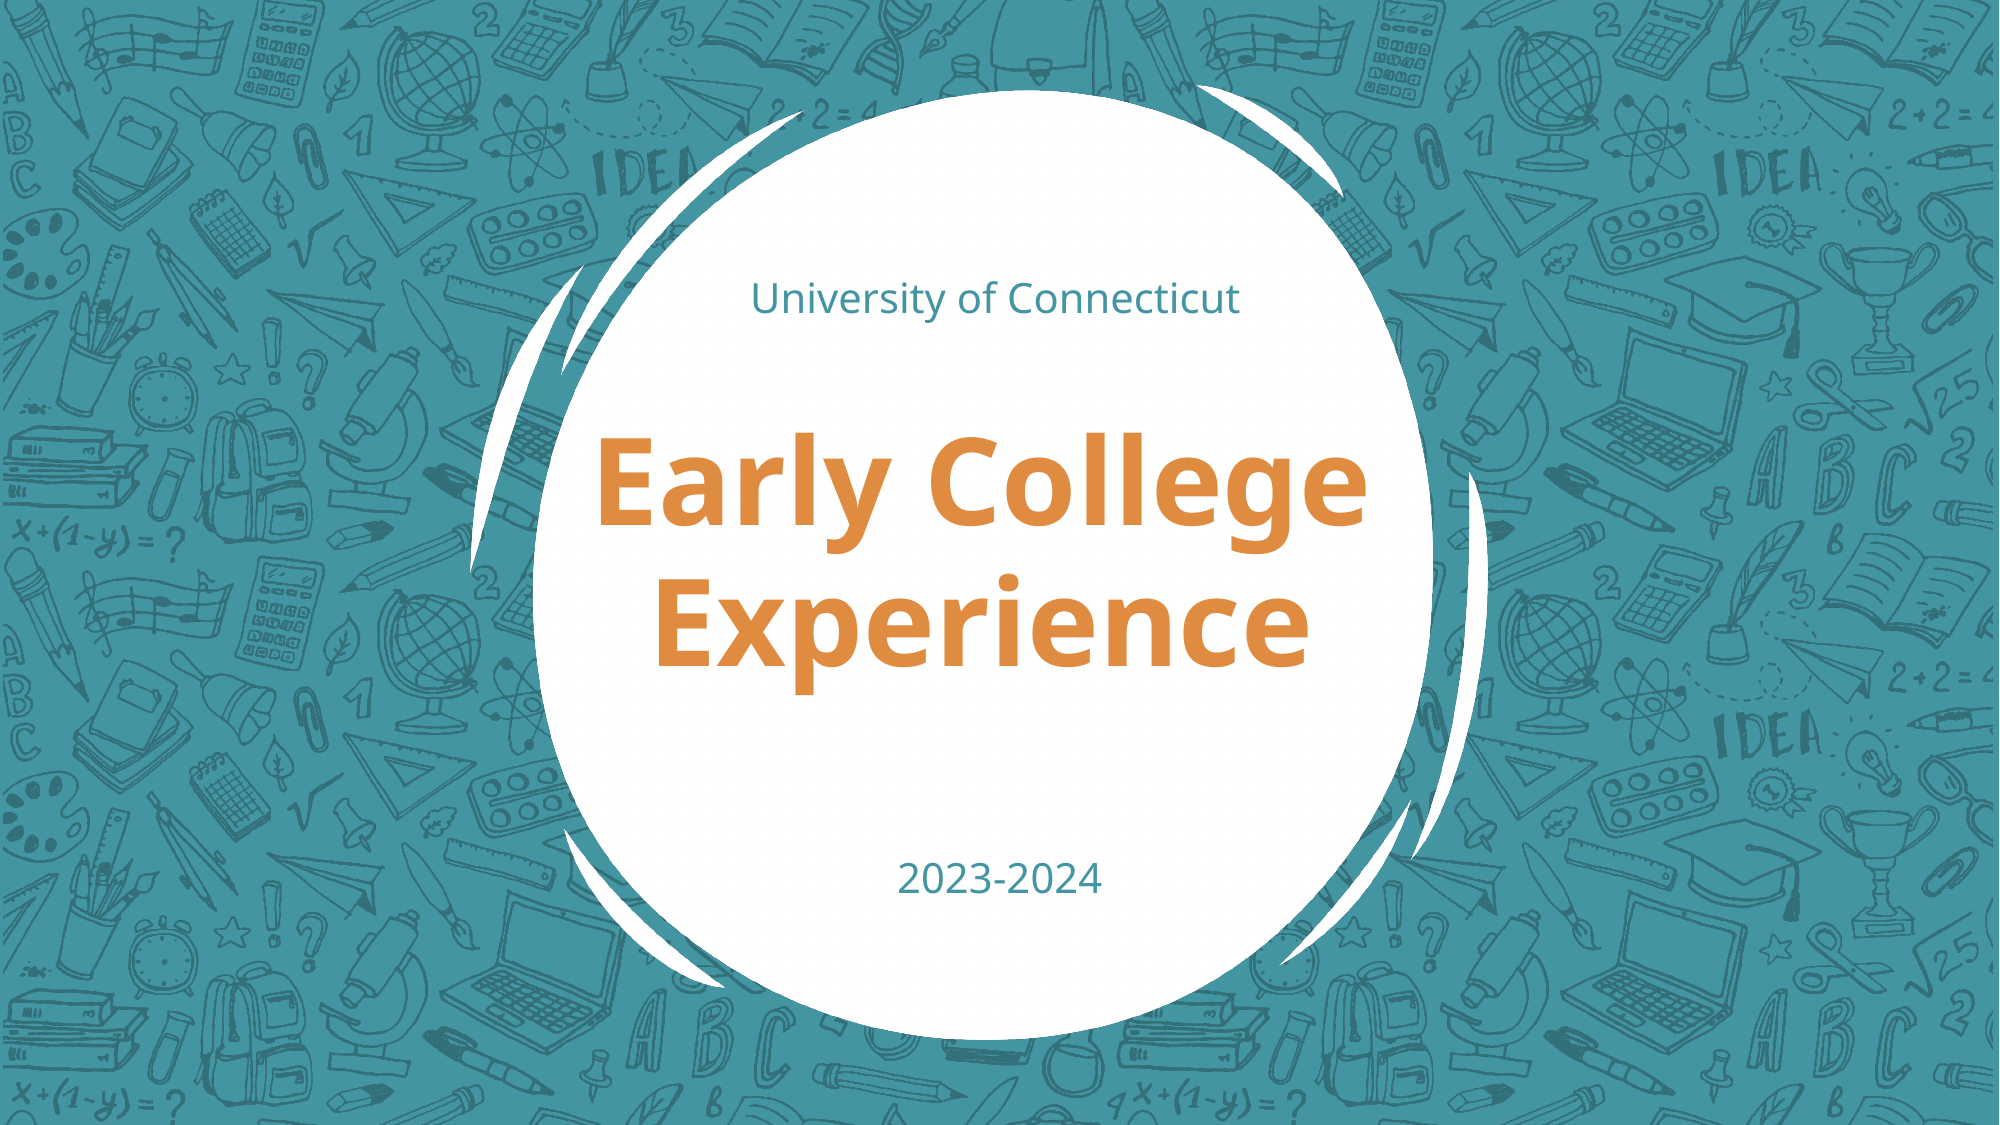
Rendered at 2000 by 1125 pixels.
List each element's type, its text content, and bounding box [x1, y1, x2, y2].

title Early College Experience [562, 350, 1400, 758]
list 2023-2024 [691, 845, 1308, 946]
list University of Connecticut [687, 258, 1304, 350]
picture [3, 0, 1994, 1125]
